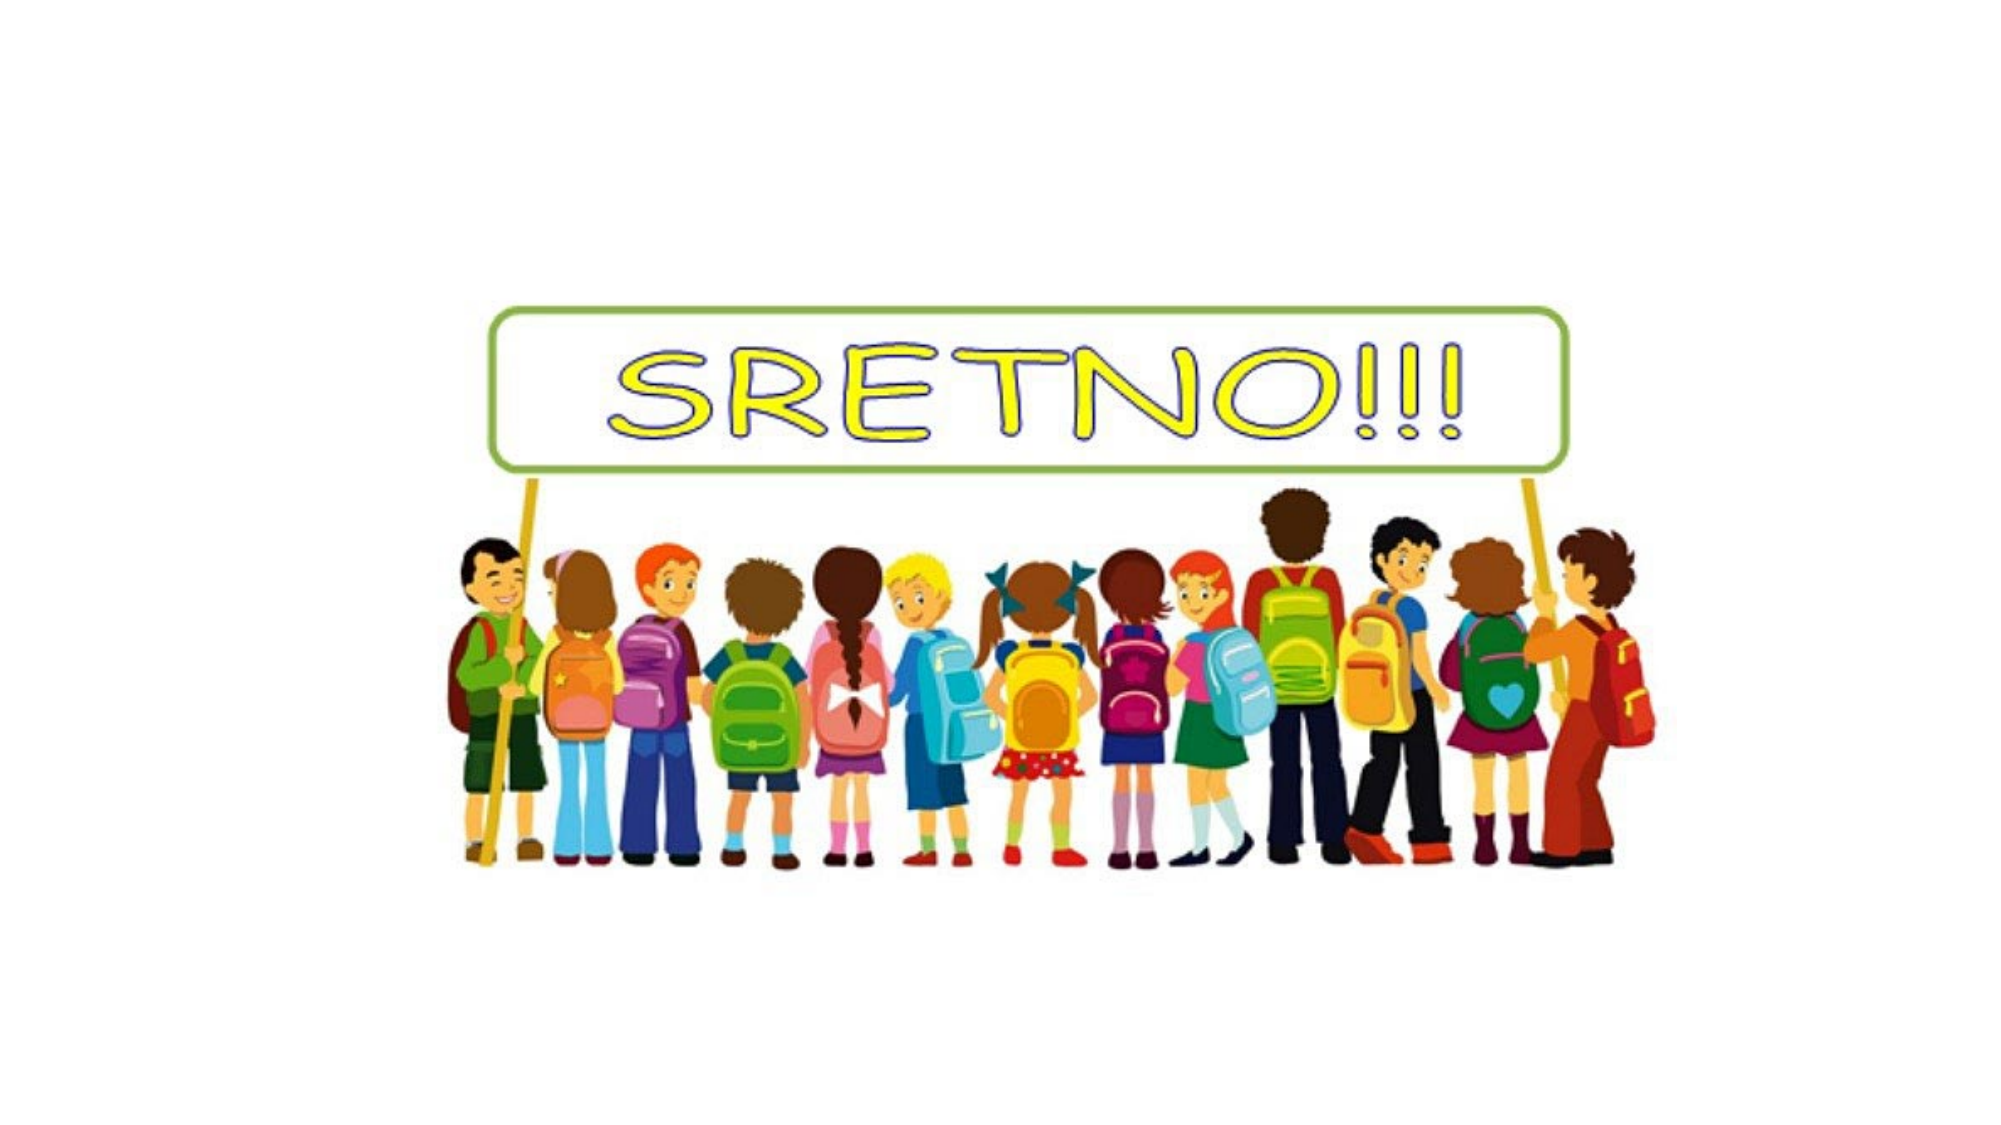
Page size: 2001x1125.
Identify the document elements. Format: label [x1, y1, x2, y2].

picture [411, 274, 1677, 903]
